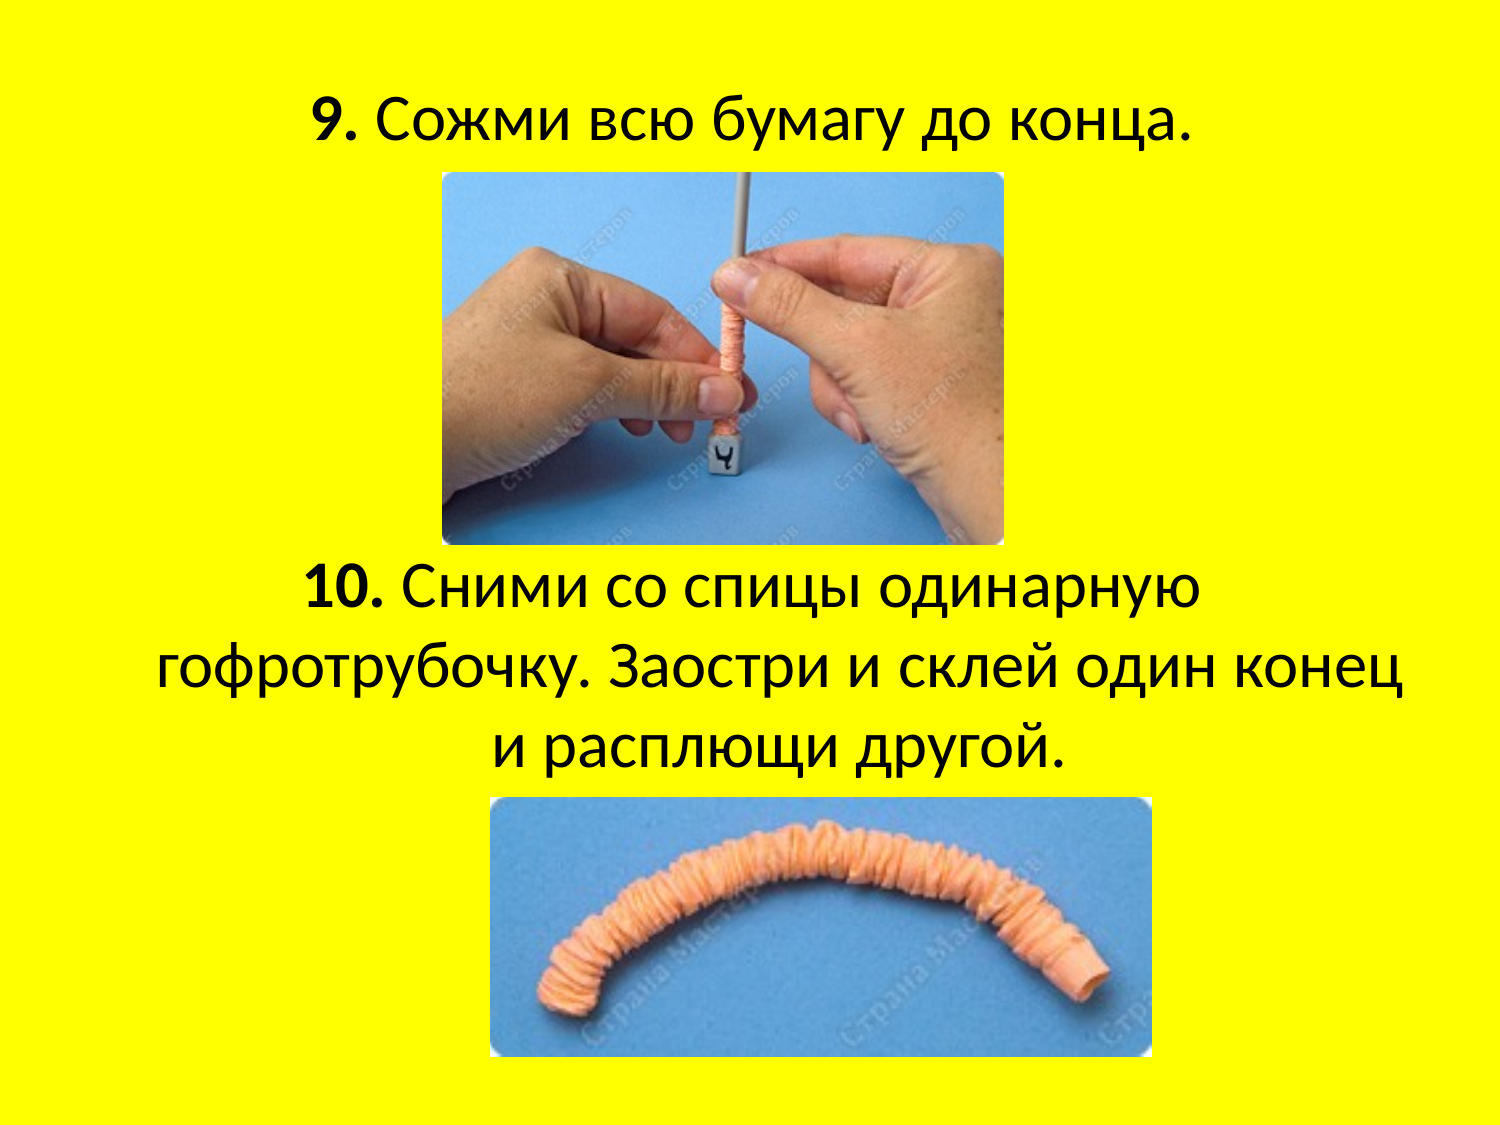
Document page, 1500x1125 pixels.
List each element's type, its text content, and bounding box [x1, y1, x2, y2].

picture [489, 797, 1152, 1058]
picture [442, 172, 1004, 545]
list 9. Сожми всю бумагу до конца. 10. Сними со спицы одинарную гофротрубочку. Заостри и склей один конец и расплющи другой. [76, 66, 1427, 1017]
